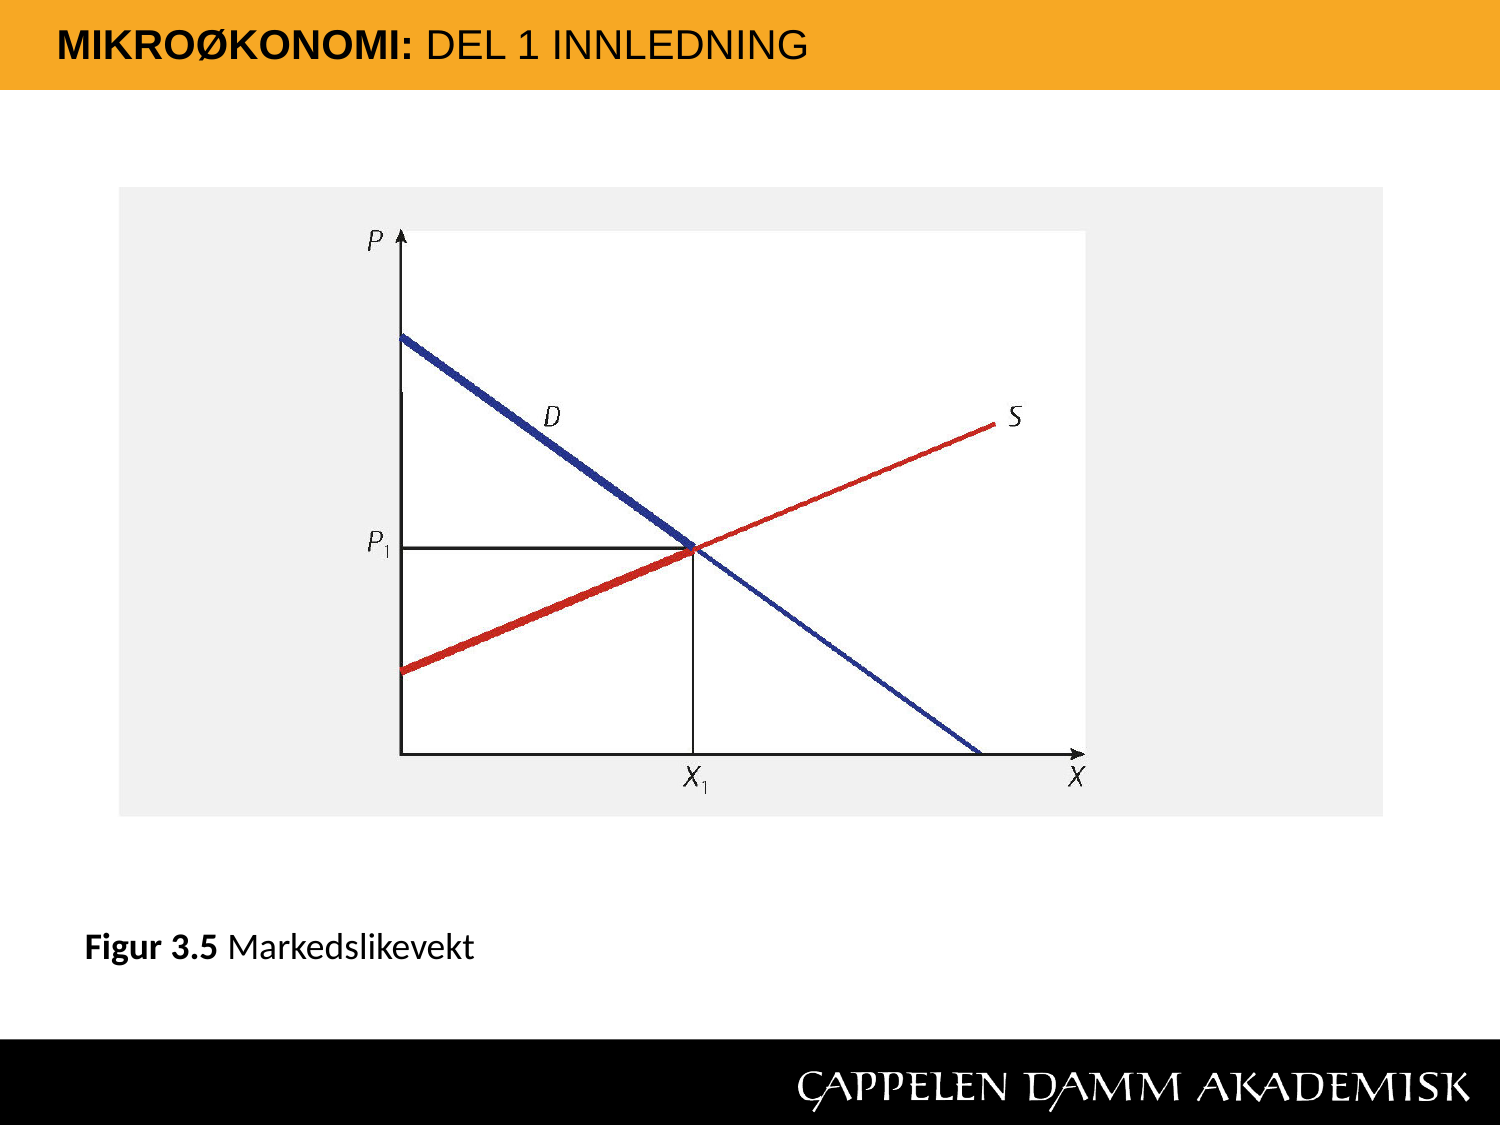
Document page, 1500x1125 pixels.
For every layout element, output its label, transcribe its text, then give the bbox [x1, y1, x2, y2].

text_box Figur 3.5 Markedslikevekt [70, 914, 1430, 975]
picture [797, 1070, 1471, 1113]
picture [117, 187, 1383, 817]
